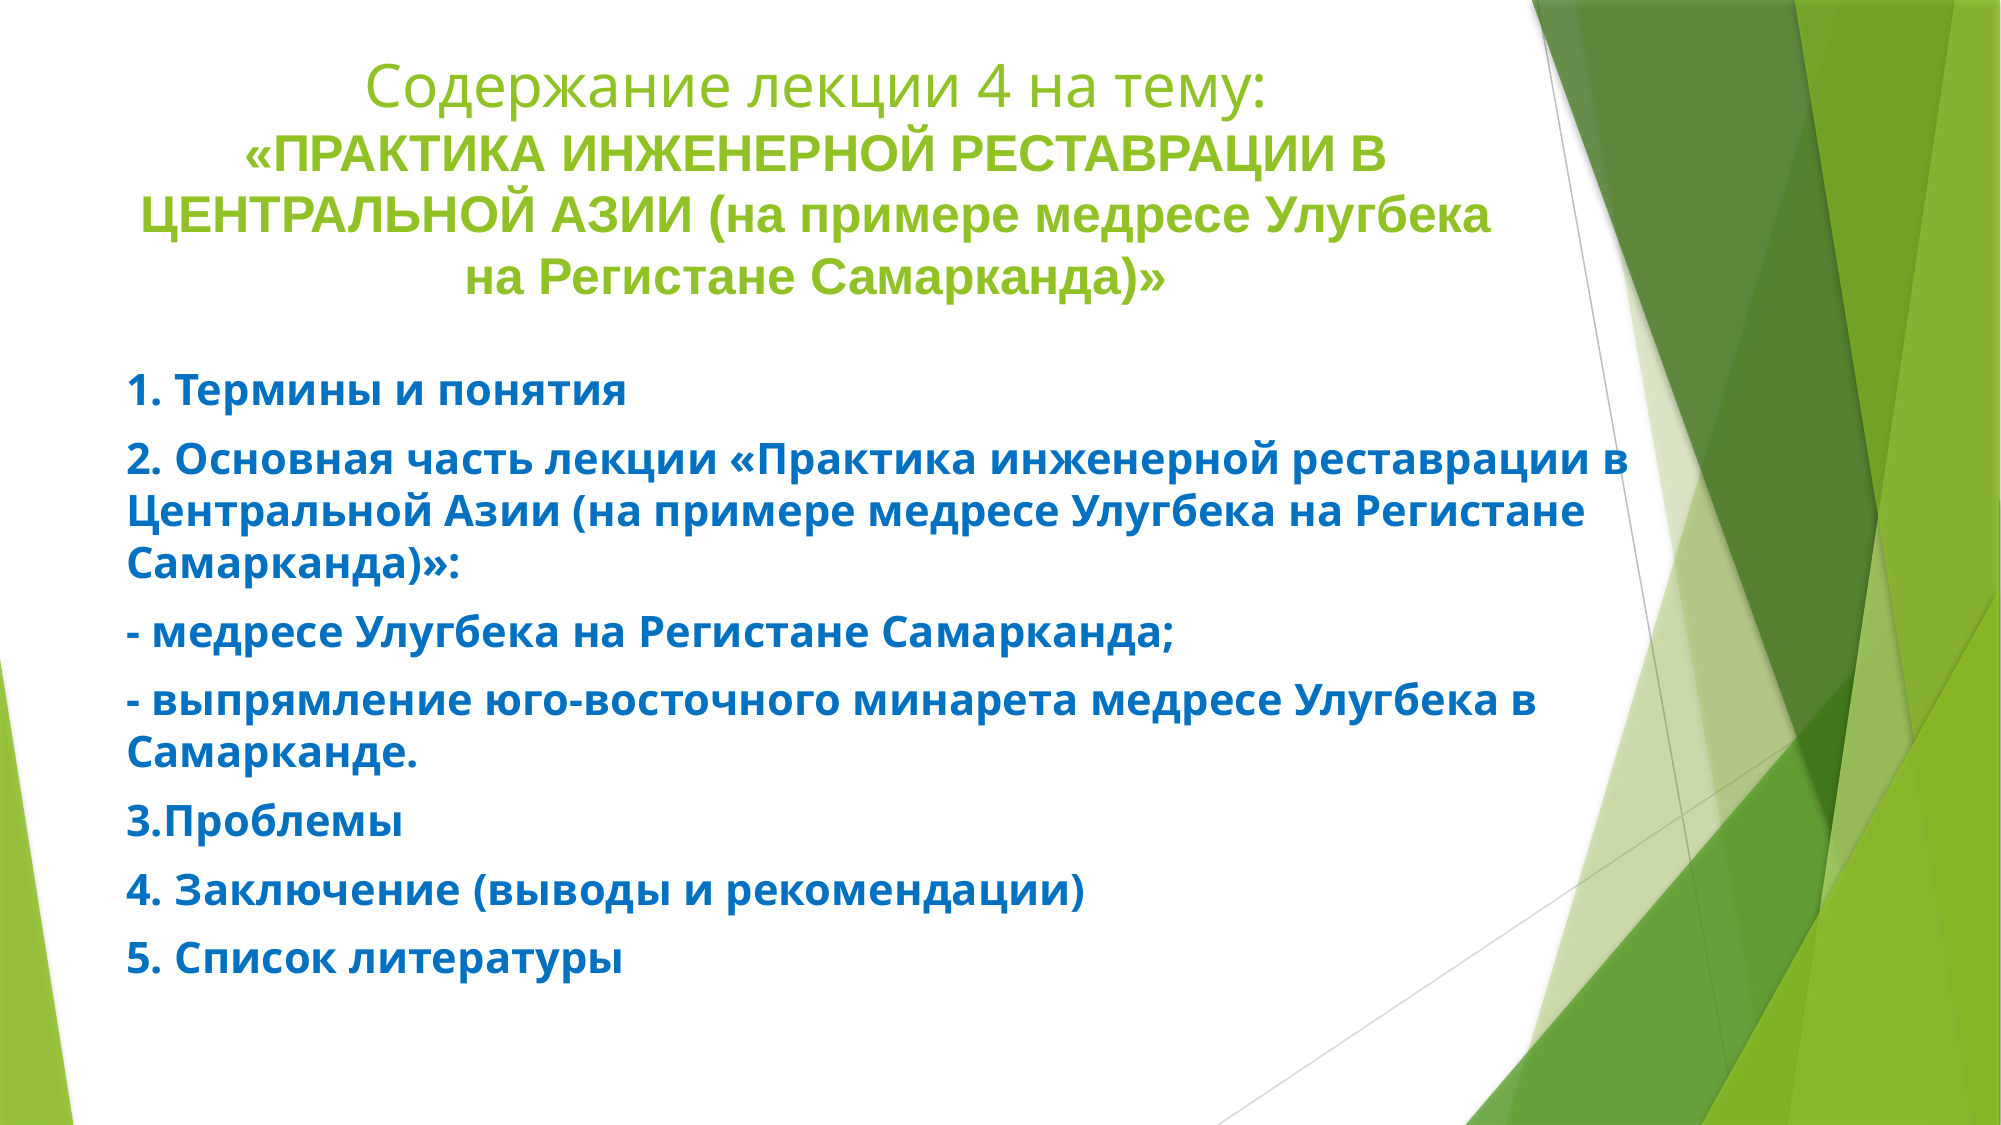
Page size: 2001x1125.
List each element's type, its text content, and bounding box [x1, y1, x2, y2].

list 1. Термины и понятия 2. Основная часть лекции «Практика инженерной реставрации в Центральной Азии (на примере медресе Улугбека на Регистане Самарканда)»: - медресе Улугбека на Регистане Самарканда; - выпрямление юго-восточного минарета медресе Улугбека в Самарканде. 3.Проблемы 4. Заключение (выводы и рекомендации) 5. Список литературы [111, 354, 1711, 992]
title Содержание лекции 4 на тему: «ПРАКТИКА ИНЖЕНЕРНОЙ РЕСТАВРАЦИИ В ЦЕНТРАЛЬНОЙ АЗИИ (на примере медресе Улугбека на Регистане Самарканда)» [111, 39, 1522, 317]
